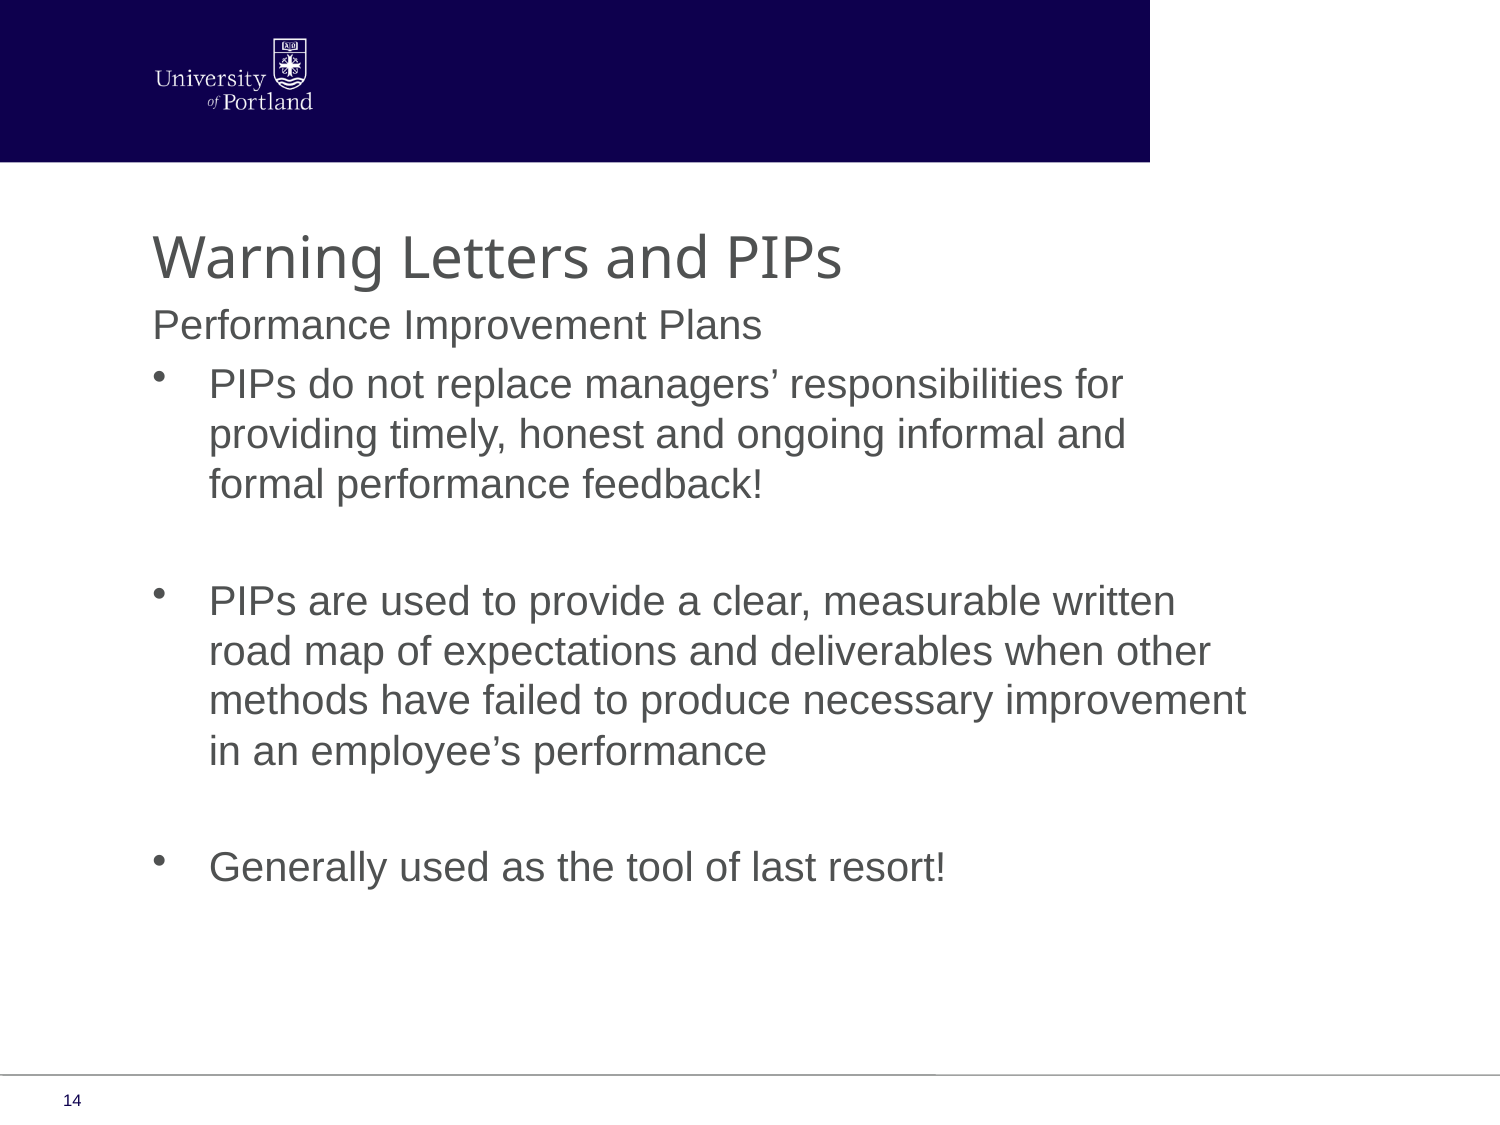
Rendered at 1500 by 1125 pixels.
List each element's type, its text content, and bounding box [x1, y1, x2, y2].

list Warning Letters and PIPs Performance Improvement Plans PIPs do not replace managers’ responsibilities for providing timely, honest and ongoing informal and formal performance feedback! PIPs are used to provide a clear, measurable written road map of expectations and deliverables when other methods have failed to produce necessary improvement in an employee’s performance Generally used as the tool of last resort! [137, 212, 1263, 1051]
picture [152, 36, 315, 112]
